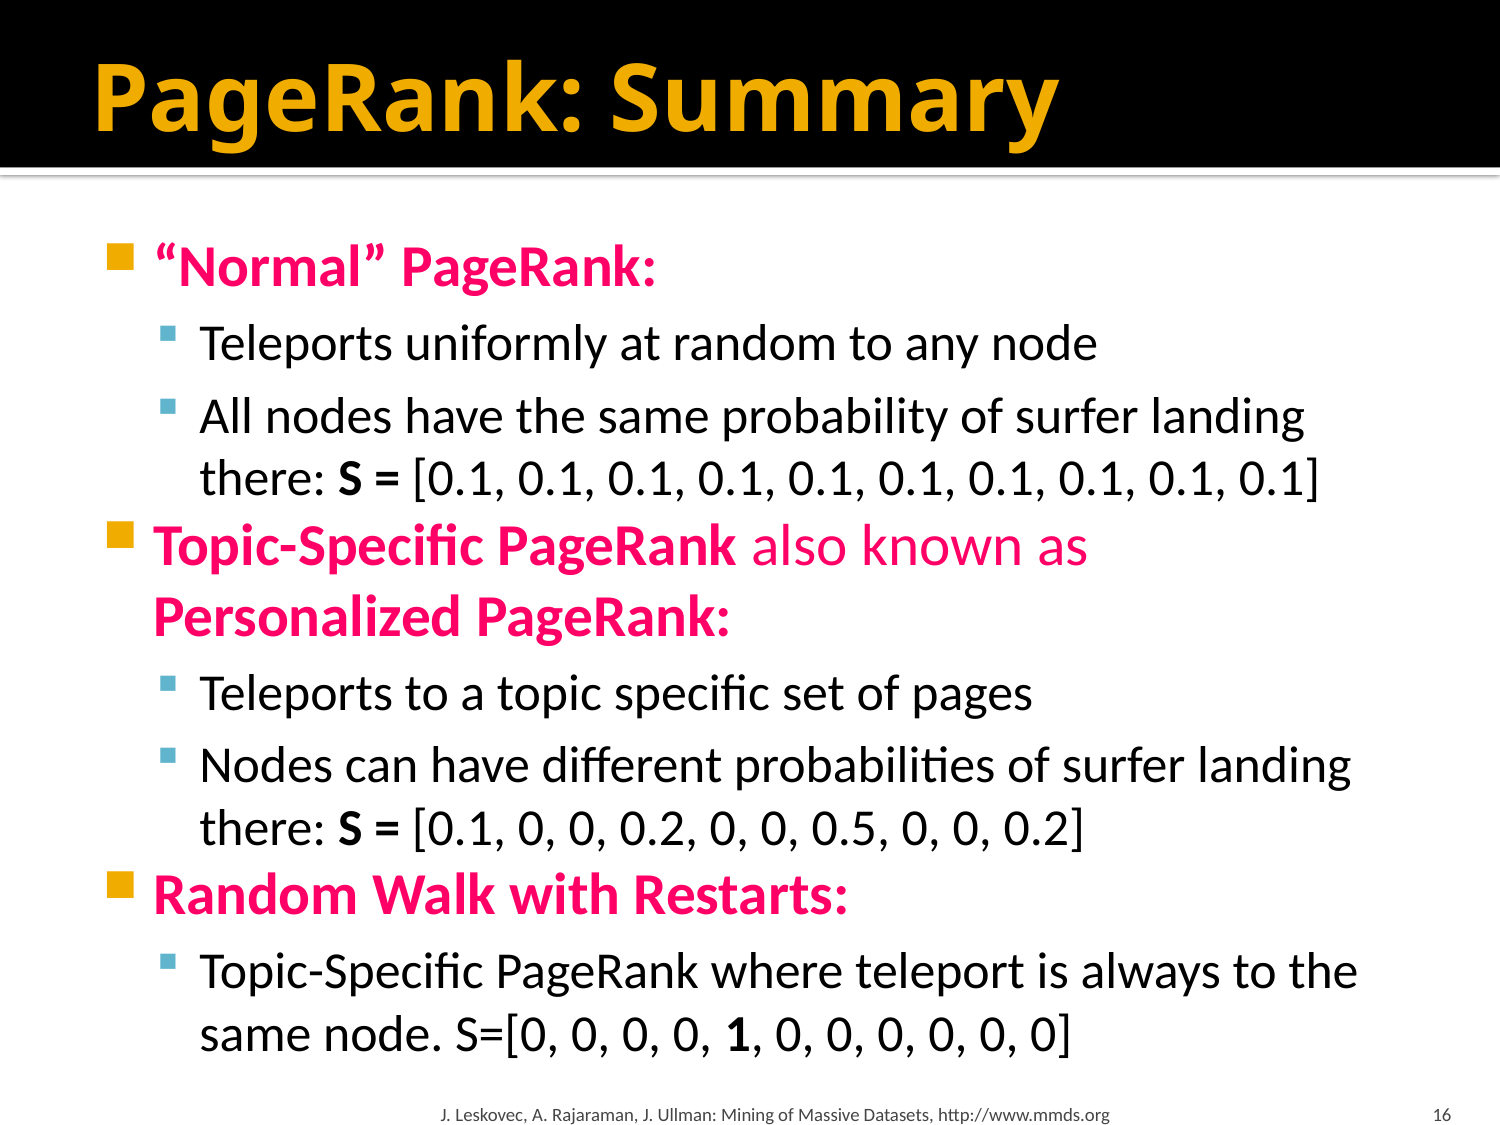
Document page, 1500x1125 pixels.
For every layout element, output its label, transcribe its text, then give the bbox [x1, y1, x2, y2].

title PageRank: Summary [75, 12, 1425, 175]
slide_number 16 [1345, 1080, 1467, 1125]
footer J. Leskovec, A. Rajaraman, J. Ullman: Mining of Massive Datasets, http://www.mmds.org [433, 1080, 1337, 1125]
list “Normal” PageRank: Teleports uniformly at random to any node All nodes have the same probability of surfer landing there: S = [0.1, 0.1, 0.1, 0.1, 0.1, 0.1, 0.1, 0.1, 0.1, 0.1] Topic-Specific PageRank also known as Personalized PageRank: Teleports to a topic specific set of pages Nodes can have different probabilities of surfer landing there: S = [0.1, 0, 0, 0.2, 0, 0, 0.5, 0, 0, 0.2] Random Walk with Restarts: Topic-Specific PageRank where teleport is always to the same node. S=[0, 0, 0, 0, 1, 0, 0, 0, 0, 0, 0] [75, 212, 1425, 1075]
